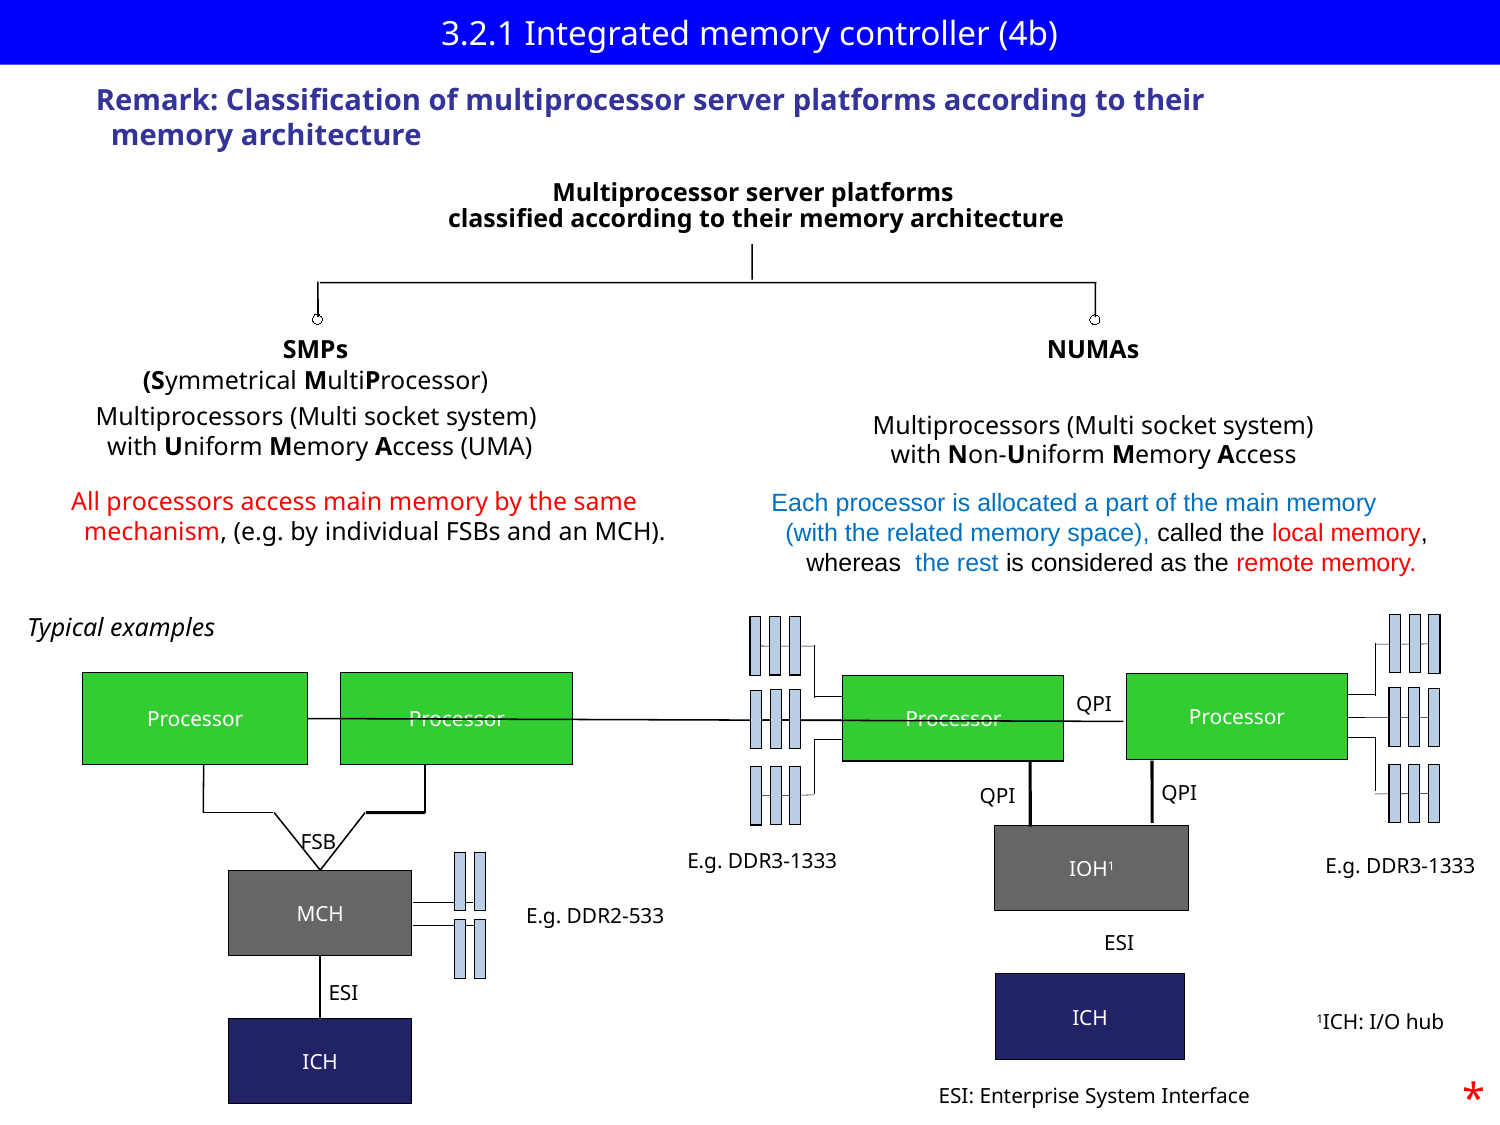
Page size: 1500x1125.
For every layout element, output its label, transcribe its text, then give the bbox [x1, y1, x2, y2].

text_box [1408, 764, 1420, 793]
text_box [1428, 688, 1440, 747]
text_box [1389, 653, 1401, 668]
text_box QPI [964, 775, 1030, 815]
text_box [1408, 803, 1420, 823]
text_box Processor [82, 672, 308, 765]
text_box [312, 314, 323, 325]
text_box [474, 919, 486, 979]
text_box Each processor is allocated a part of the main memory (with the related memory space), called the local memory, whereas the rest is considered as the remote memory. [750, 479, 1449, 584]
text_box [769, 654, 781, 676]
text_box ESI [1089, 921, 1150, 962]
text_box [770, 802, 782, 825]
text_box ESI [321, 972, 374, 1012]
text_box [454, 919, 466, 924]
text_box ICH [227, 1016, 414, 1105]
text_box [1428, 614, 1441, 674]
text_box All processors access main memory by the same mechanism, (e.g. by individual FSBs and an MCH). [64, 485, 667, 546]
text_box Multiprocessor server platforms classified according to their memory architecture [302, 172, 1205, 241]
text_box Processor [842, 675, 1064, 720]
text_box [770, 689, 782, 718]
text_box QPI [1061, 682, 1126, 723]
text_box [750, 766, 762, 826]
text_box [474, 852, 486, 911]
text_box [770, 727, 782, 749]
text_box [750, 690, 762, 749]
text_box ESI [313, 972, 319, 986]
text_box [1388, 687, 1401, 716]
text_box E.g. DDR2-533 [511, 895, 679, 936]
text_box E.g. DDR3-1333 [1310, 845, 1490, 886]
text_box [789, 689, 801, 718]
text_box [750, 616, 761, 676]
text_box [1409, 653, 1421, 673]
text_box [1388, 772, 1401, 793]
text_box [789, 616, 801, 645]
text_box [454, 934, 466, 979]
text_box [454, 852, 466, 901]
text_box E.g. DDR3-1333 [672, 840, 852, 881]
text_box [1388, 803, 1401, 823]
text_box ICH [993, 972, 1187, 1062]
text_box [1408, 726, 1420, 747]
text_box Processor [340, 720, 573, 765]
text_box [1388, 726, 1401, 747]
text_box [1408, 687, 1420, 716]
text_box ESI: Enterprise System Interface [938, 1082, 1250, 1108]
text_box Processor [1126, 673, 1348, 760]
text_box QPI [1146, 771, 1212, 812]
text_box IOH1 [993, 823, 1191, 913]
text_box 1ICH: I/O hub [1316, 1009, 1445, 1035]
text_box [1389, 614, 1401, 643]
text_box MCH [227, 868, 414, 957]
text_box [789, 802, 801, 825]
text_box [789, 727, 801, 749]
text_box ESI [313, 995, 319, 1012]
text_box FSB [285, 820, 352, 861]
text_box NUMAs [999, 330, 1187, 372]
title 3.2.1 Integrated memory controller (4b) [0, 0, 1500, 65]
text_box Typical examples [26, 611, 216, 641]
text_box [1428, 764, 1440, 823]
text_box Multiprocessors (Multi socket system) with Uniform Memory Access (UMA) [95, 400, 538, 461]
text_box [1089, 314, 1100, 325]
text_box [769, 616, 781, 645]
text_box SMPs (Symmetrical MultiProcessor) [96, 329, 535, 400]
text_box Processor [842, 722, 1064, 761]
text_box [1409, 614, 1421, 643]
text_box Multiprocessors (Multi socket system) with Non-Uniform Memory Access [857, 401, 1330, 477]
text_box [789, 775, 801, 793]
text_box Processor [340, 672, 573, 718]
text_box Remark: Classification of multiprocessor server platforms according to their memory architecture [95, 81, 1214, 152]
text_box [789, 654, 801, 670]
text_box * [1448, 1064, 1500, 1125]
text_box [770, 766, 782, 793]
